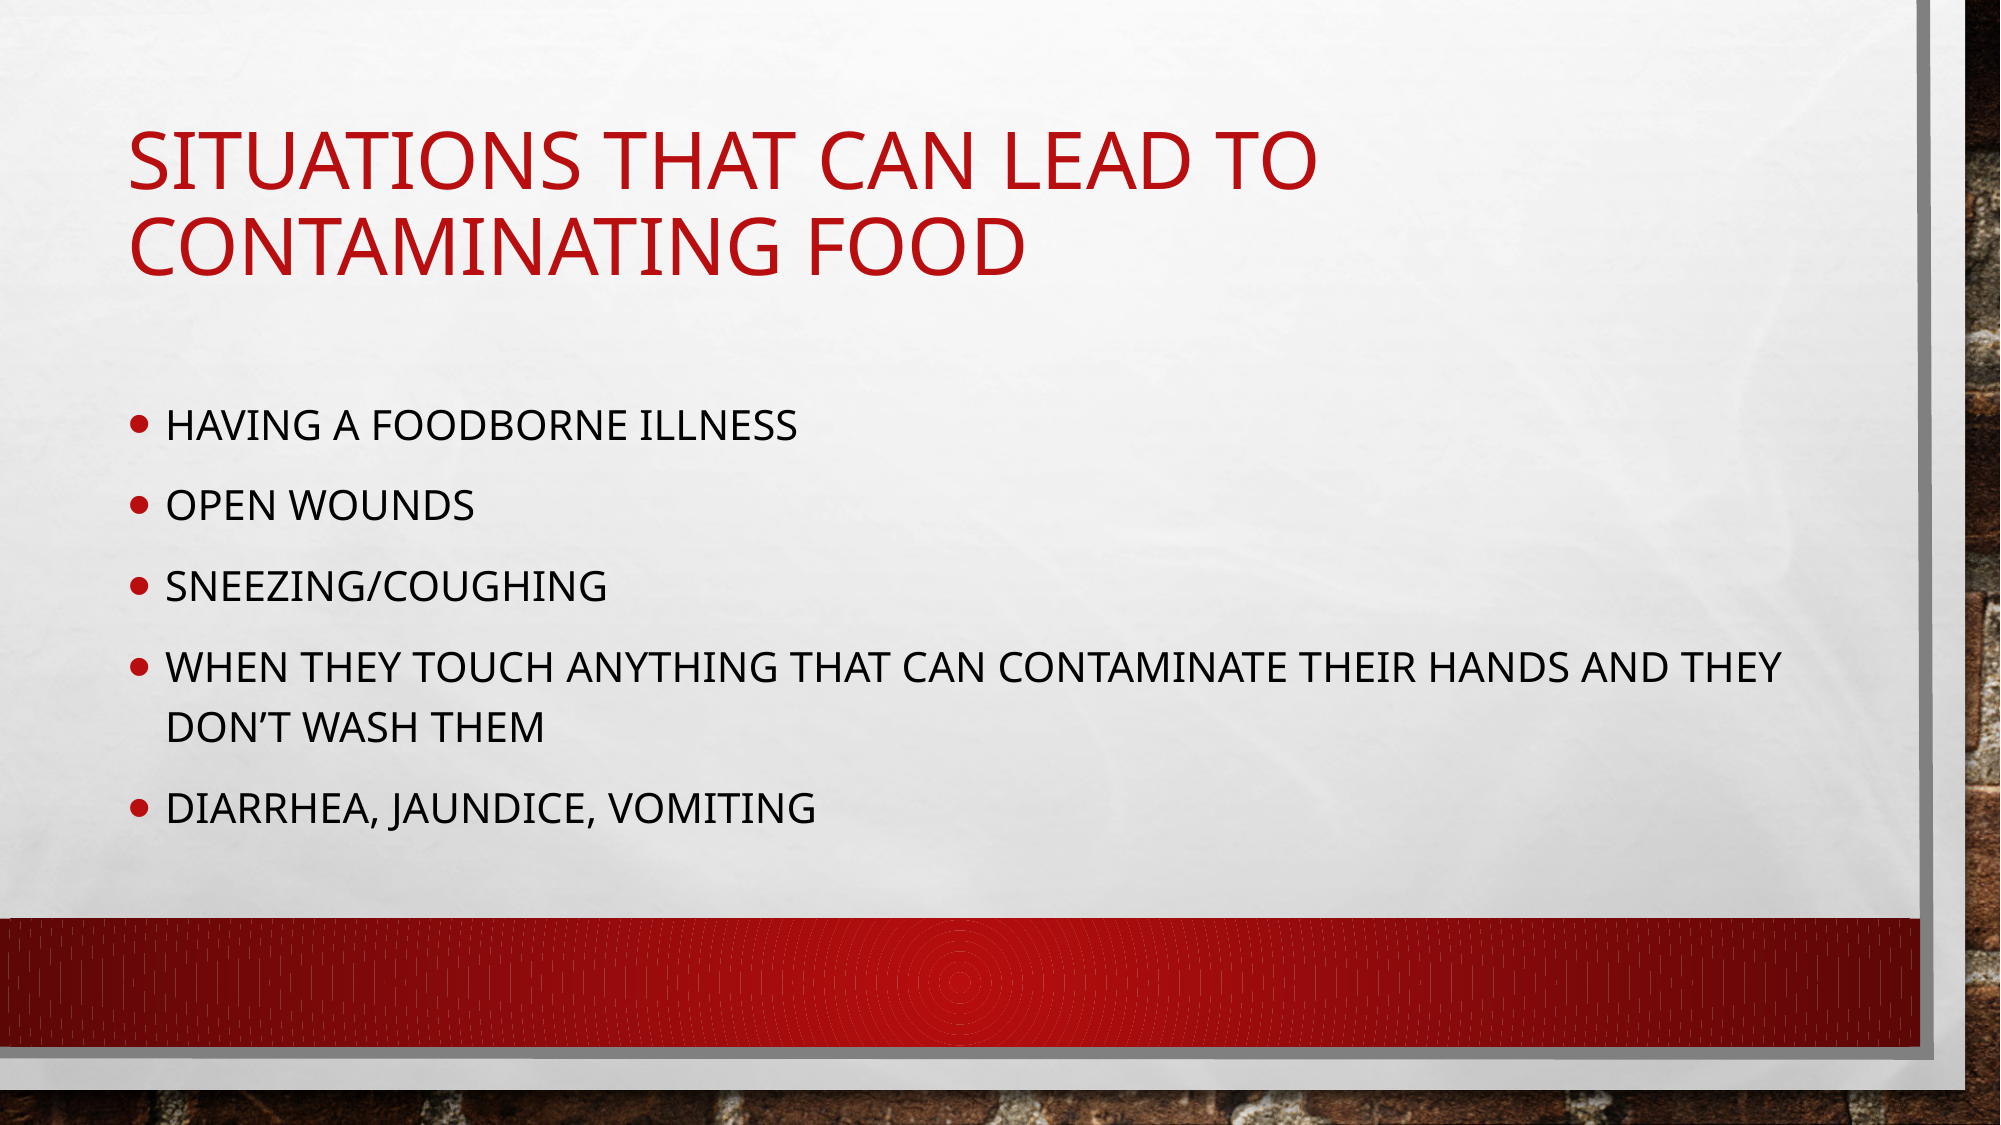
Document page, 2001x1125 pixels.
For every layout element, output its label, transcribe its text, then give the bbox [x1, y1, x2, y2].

title Situations that can lead to contaminating food [112, 112, 1818, 302]
picture [0, 0, 2000, 1125]
list Having a foodborne illness Open wounds Sneezing/coughing When they touch anything that can contaminate their hands and they don’t wash them Diarrhea, jaundice, vomiting [112, 338, 1818, 882]
